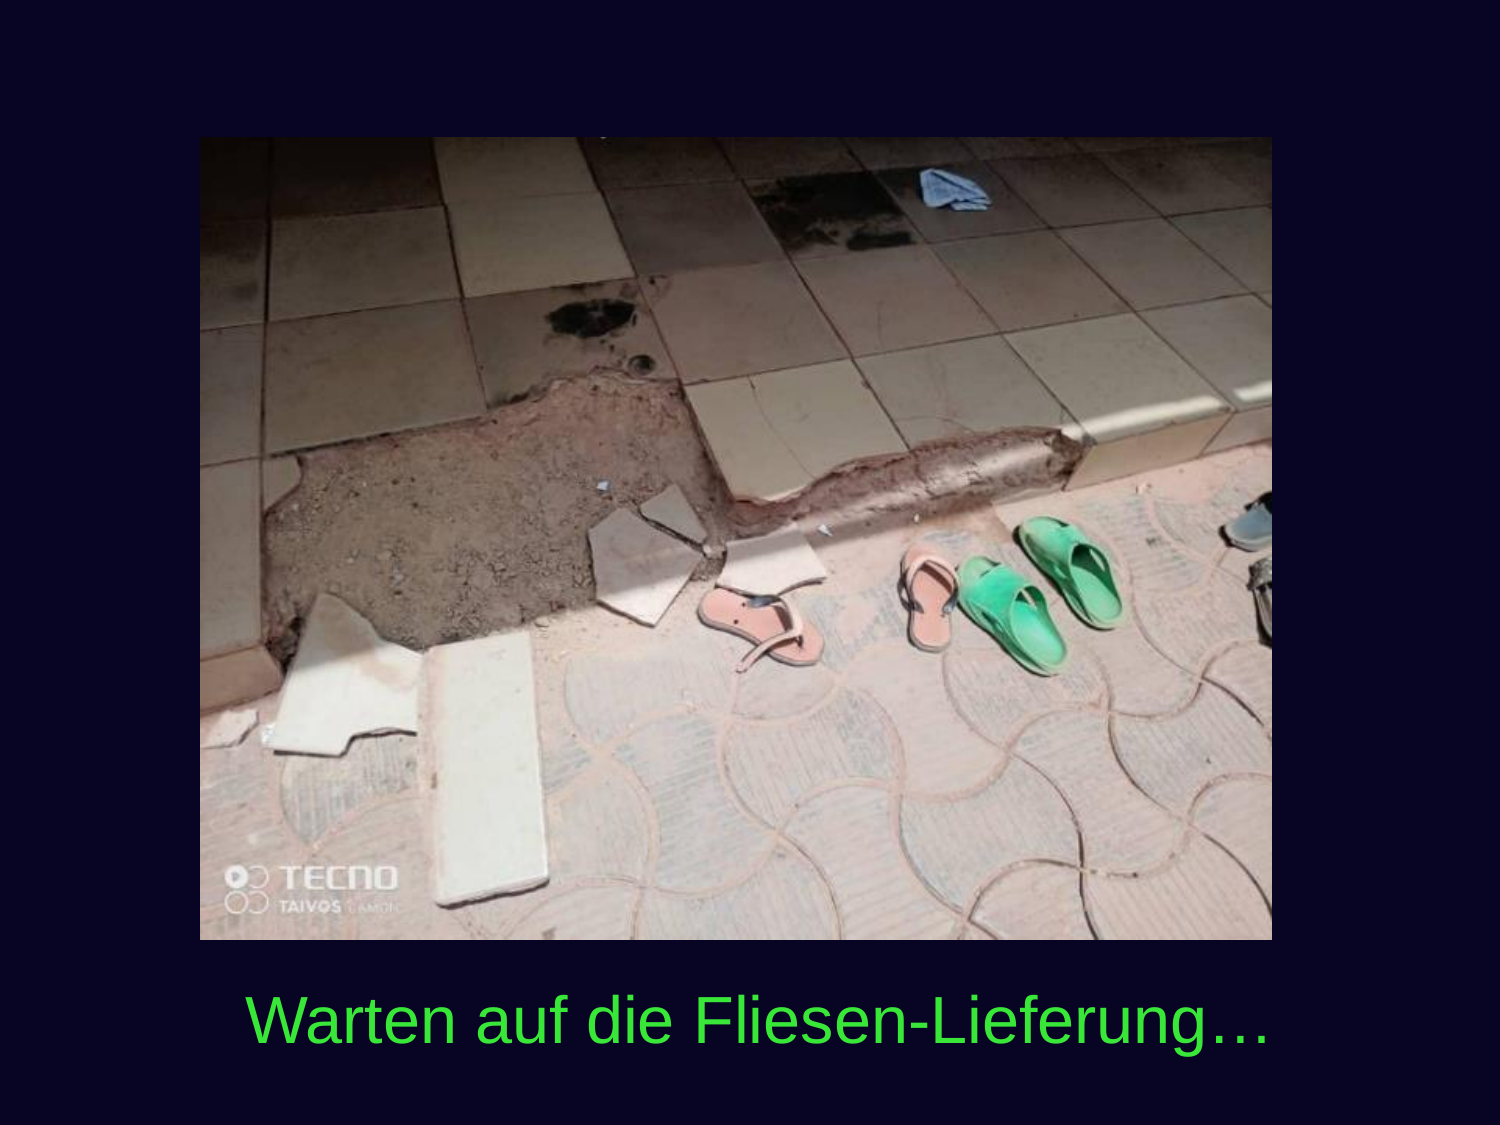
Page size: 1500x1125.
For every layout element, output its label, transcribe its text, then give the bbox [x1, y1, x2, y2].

text_box Warten auf die Fliesen-Lieferung… [230, 969, 1441, 1125]
picture [200, 136, 1273, 940]
